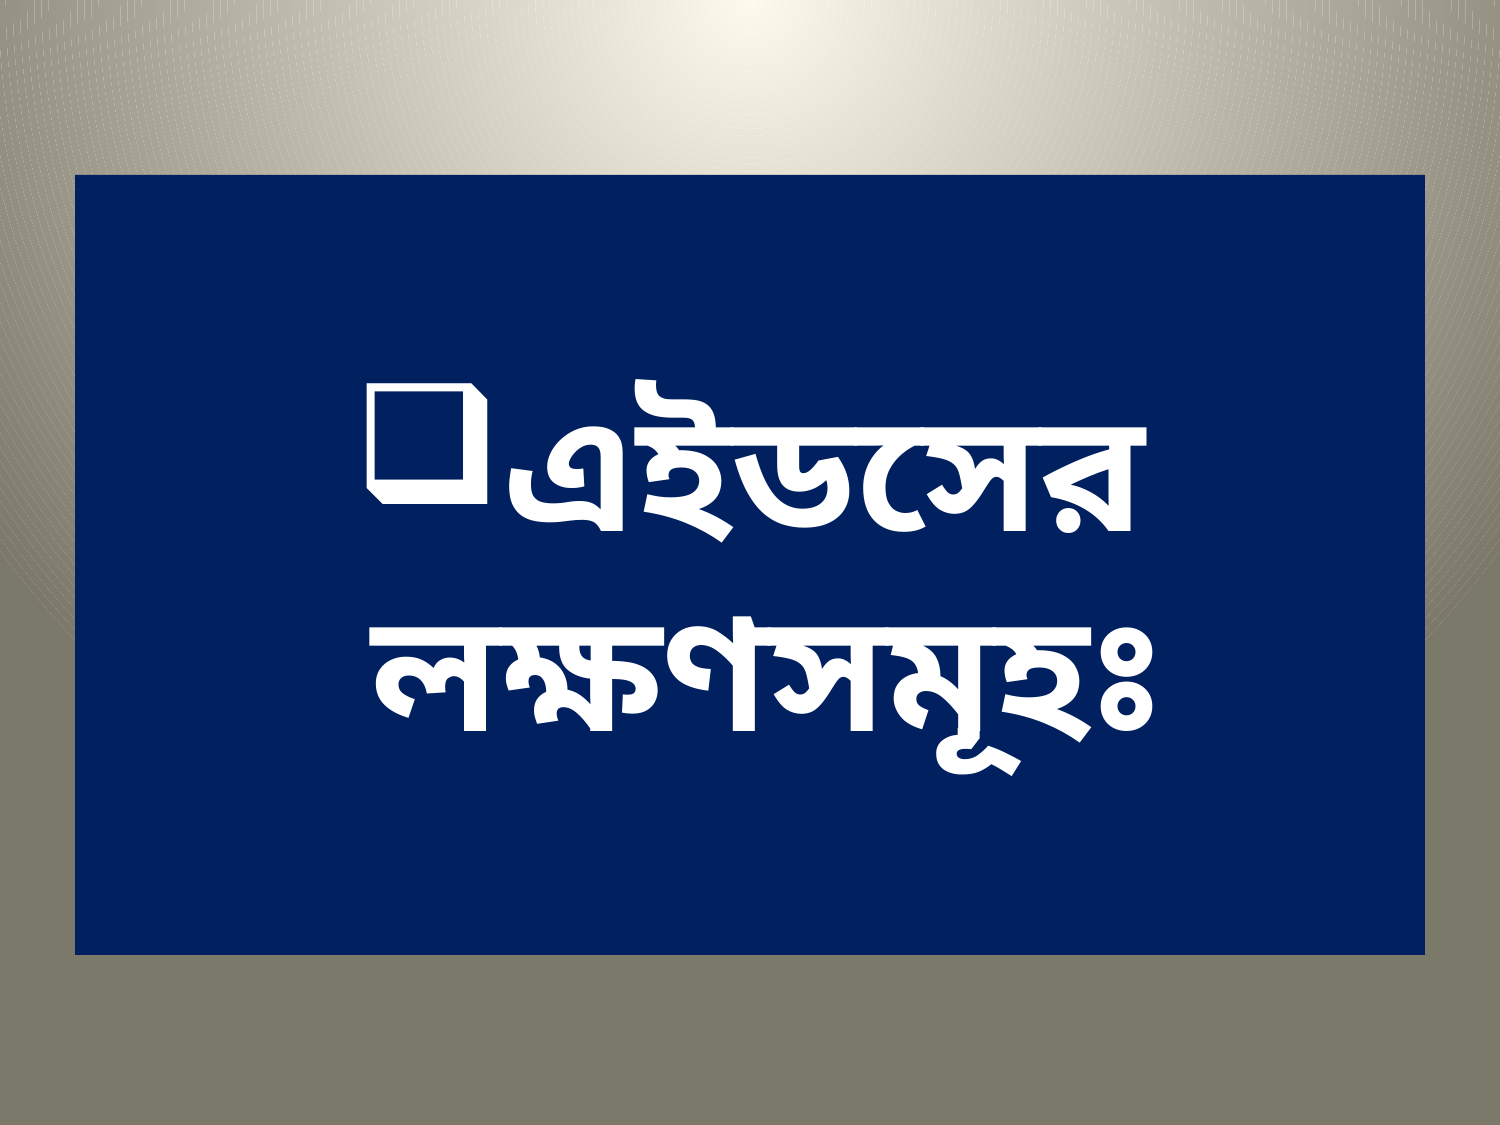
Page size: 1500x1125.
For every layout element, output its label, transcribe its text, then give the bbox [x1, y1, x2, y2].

title এইডসের লক্ষণসমূহঃ [75, 174, 1425, 955]
